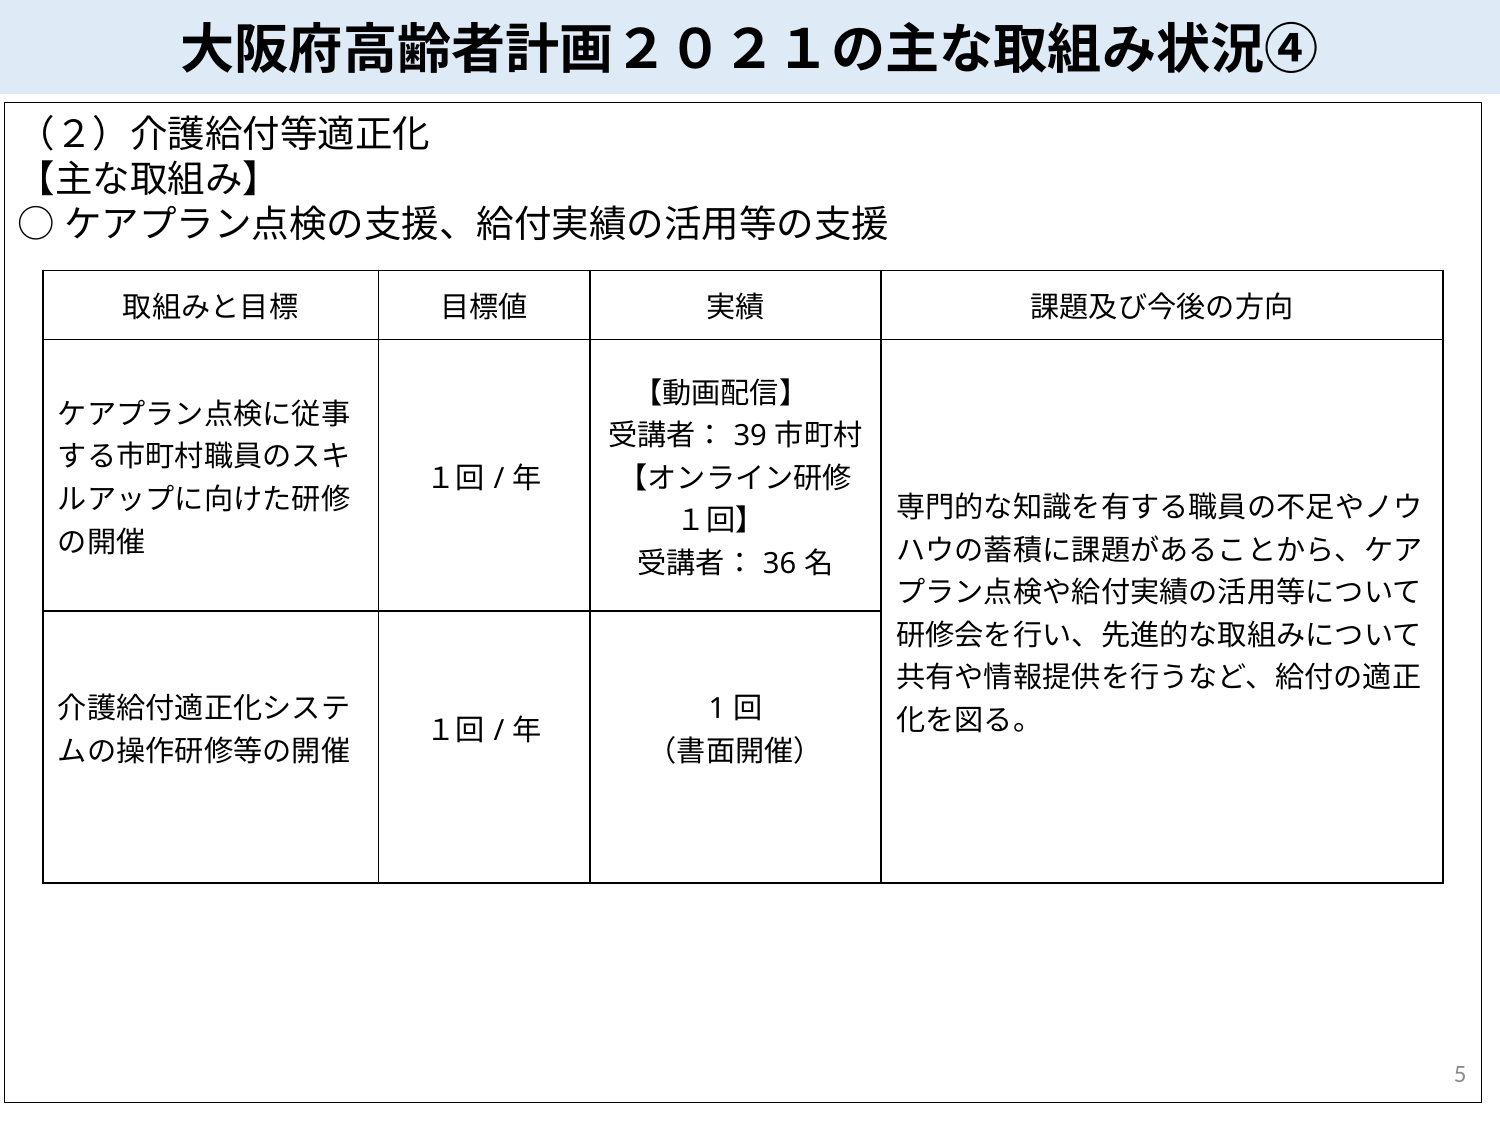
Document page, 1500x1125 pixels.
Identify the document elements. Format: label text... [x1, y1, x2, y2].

table_cell 1回 （書面開催） [591, 612, 880, 882]
table_cell 【動画配信】 受講者：39市町村 【オンライン研修１回】 受講者：36名 [591, 340, 880, 610]
text_box （２）介護給付等適正化 【主な取組み】 ○ケアプラン点検の支援、給付実績の活用等の支援 [4, 102, 1482, 1103]
table_cell 専門的な知識を有する職員の不足やノウハウの蓄積に課題があることから、ケアプラン点検や給付実績の活用等について研修会を行い、先進的な取組みについて共有や情報提供を行うなど、給付の適正化を図る。 [882, 340, 1442, 882]
text_box 大阪府高齢者計画２０２１の主な取組み状況④ [0, 0, 1500, 95]
table_cell 介護給付適正化システムの操作研修等の開催 [44, 612, 378, 882]
table_header 実績 [591, 271, 880, 339]
slide_number 5 [1144, 1042, 1482, 1103]
table_header 課題及び今後の方向 [882, 271, 1442, 339]
table_header 目標値 [379, 271, 589, 339]
table_header 取組みと目標 [44, 271, 378, 339]
table_cell １回/年 [379, 612, 589, 882]
table_cell １回/年 [379, 340, 589, 610]
table_cell ケアプラン点検に従事する市町村職員のスキルアップに向けた研修の開催 [44, 340, 378, 610]
